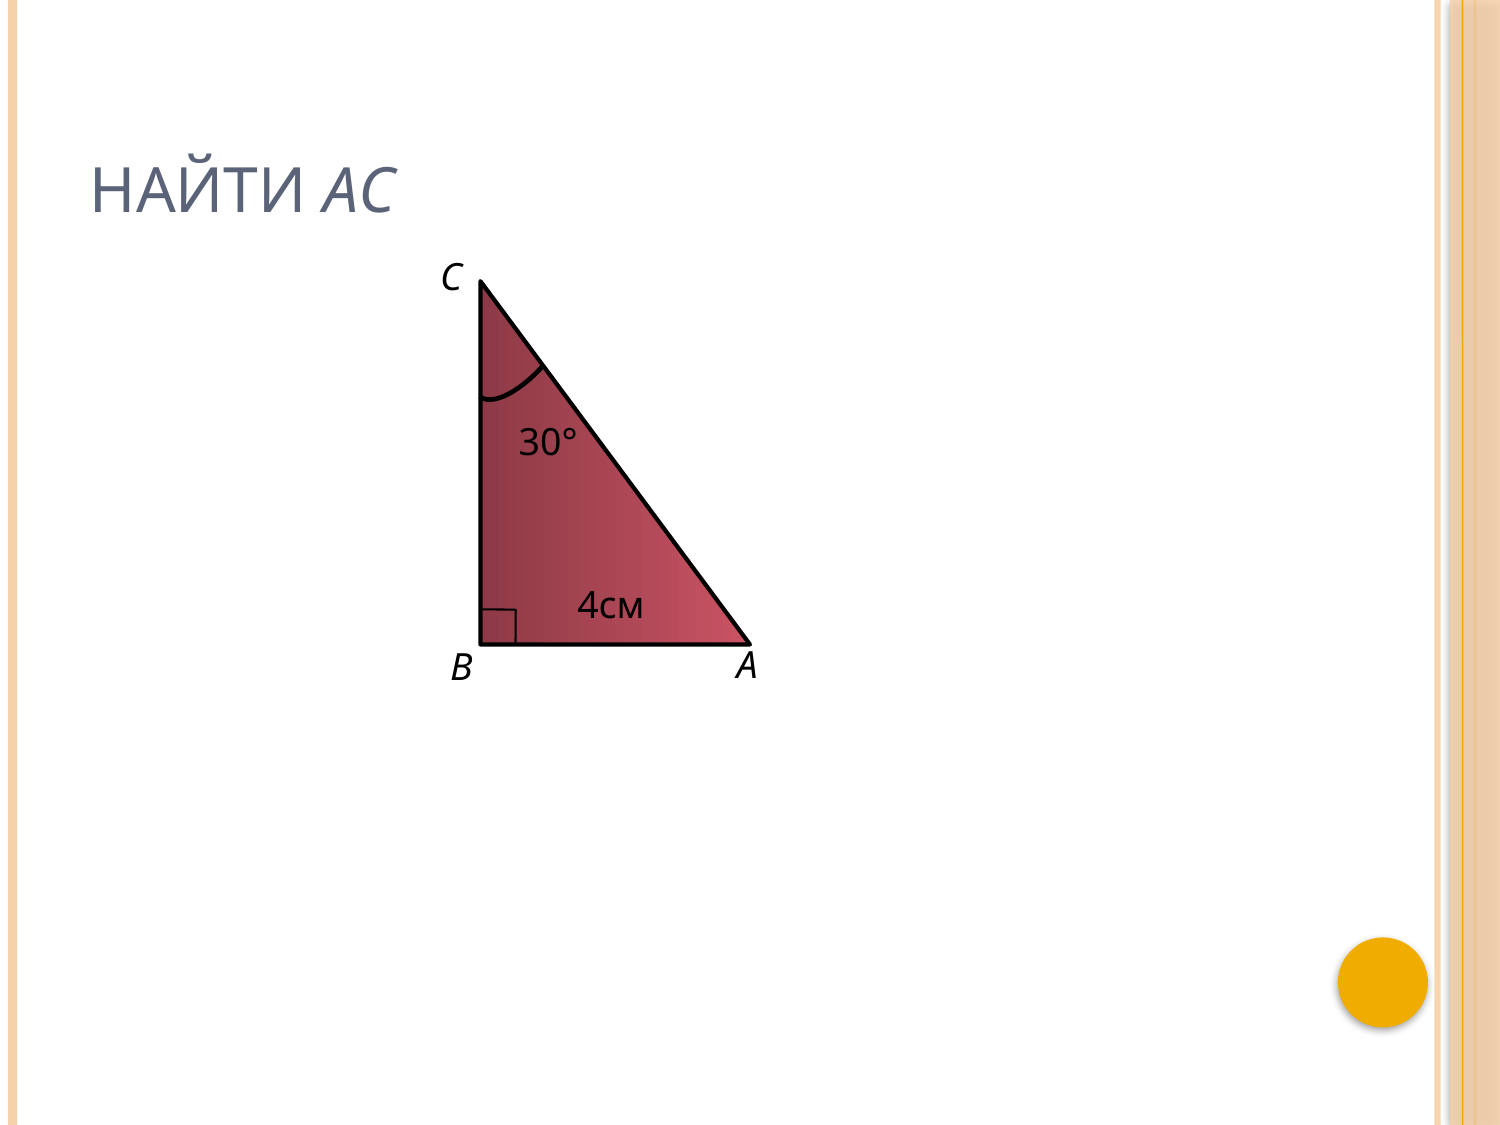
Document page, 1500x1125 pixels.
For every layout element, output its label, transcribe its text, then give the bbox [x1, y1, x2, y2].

text_box 4см [562, 574, 680, 634]
text_box [478, 306, 745, 647]
title Найти АС [75, 45, 1300, 233]
text_box А [721, 633, 804, 694]
text_box 30° [503, 410, 633, 470]
text_box С [425, 246, 508, 306]
text_box В [435, 635, 518, 696]
text_box [479, 342, 544, 401]
